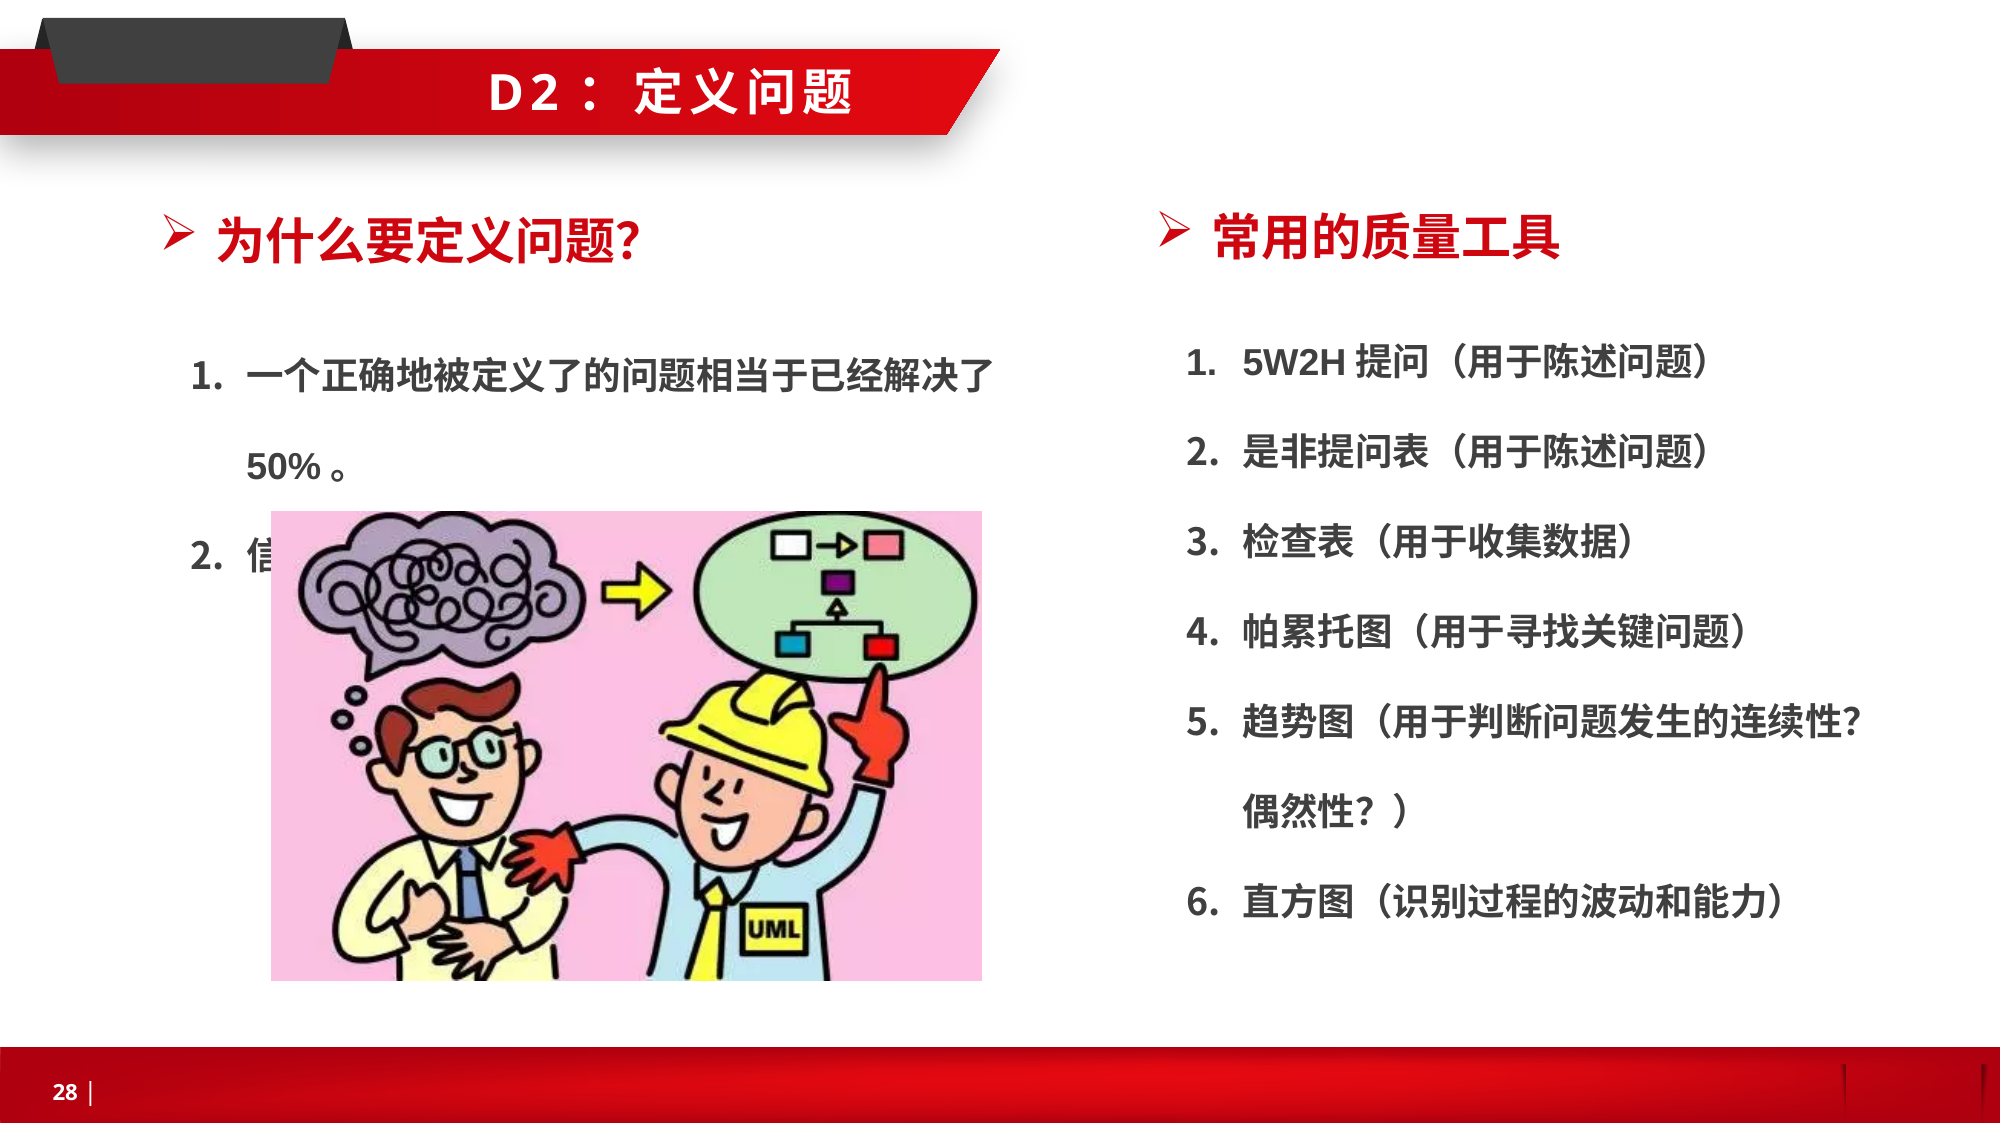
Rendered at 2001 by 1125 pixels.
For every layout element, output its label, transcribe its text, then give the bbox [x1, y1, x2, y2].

text_box 常用的质量工具 [1155, 205, 1727, 266]
text_box 一个正确地被定义了的问题相当于已经解决了50%。 信息清晰，有助于问题回顾和经验参考。 [190, 306, 1088, 577]
list D2：定义问题 [487, 60, 859, 132]
text_box 为什么要定义问题？ [159, 209, 794, 270]
picture [271, 511, 982, 982]
text_box 5W2H提问（用于陈述问题） 是非提问表（用于陈述问题） 检查表（用于收集数据） 帕累托图（用于寻找关键问题） 趋势图（用于判断问题发生的连续性？偶然性？） 直方图（识别过程的波动和能力） [1186, 292, 1902, 923]
picture [0, 1047, 2000, 1123]
